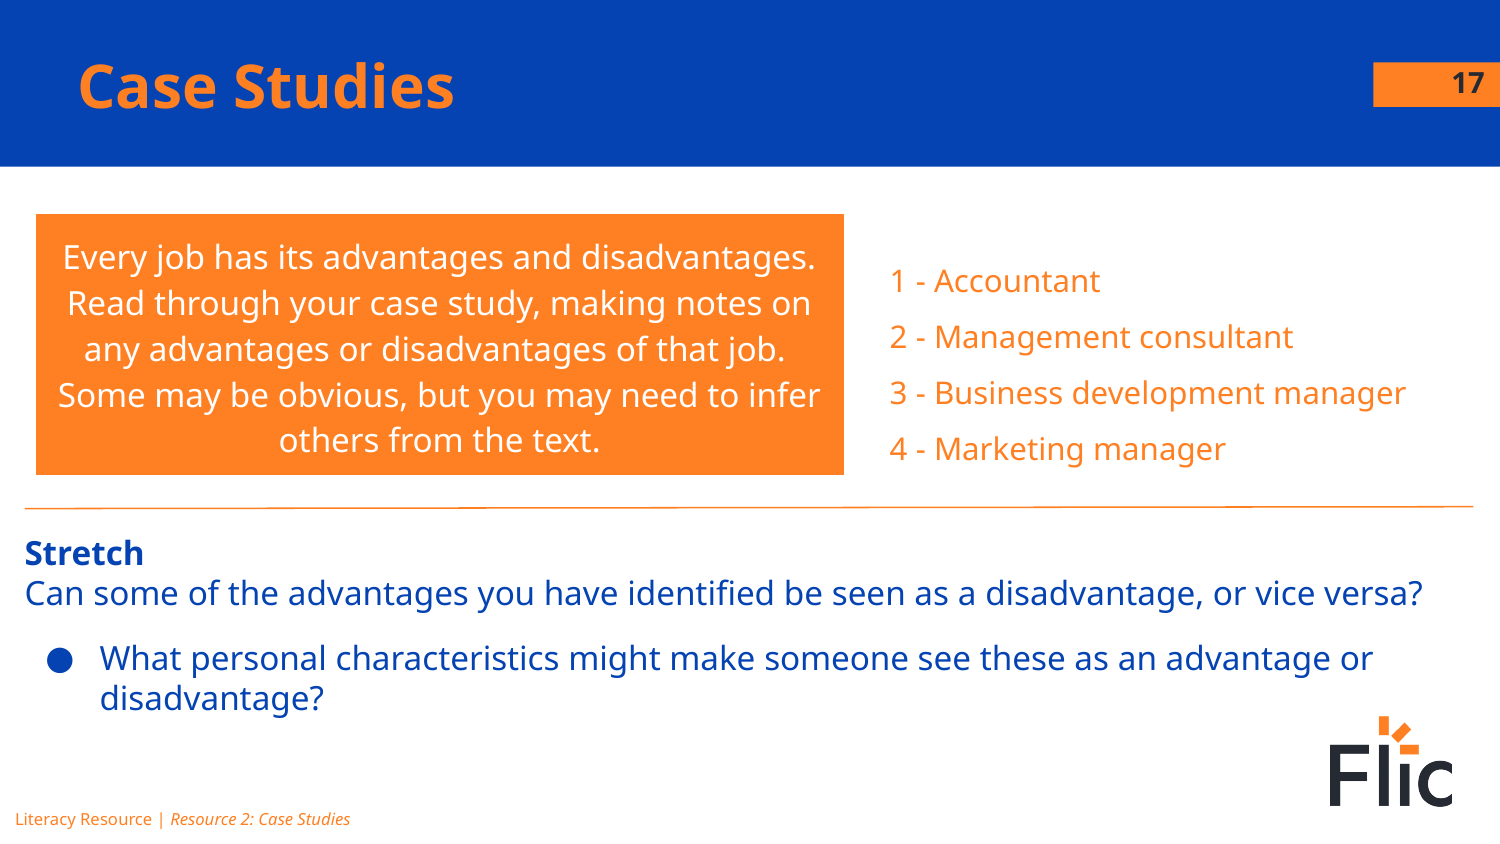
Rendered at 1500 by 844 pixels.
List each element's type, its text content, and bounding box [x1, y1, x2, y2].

text_box 1 - Accountant 2 - Management consultant 3 - Business development manager 4 - Marketing manager [874, 227, 1450, 505]
text_box Literacy Resource | Resource 2: Case Studies [0, 793, 926, 844]
text_box Stretch Can some of the advantages you have identified be seen as a disadvantage, or vice versa? What personal characteristics might make someone see these as an advantage or disadvantage? [9, 517, 1500, 772]
title Case Studies [62, 41, 1331, 127]
text_box Every job has its advantages and disadvantages. Read through your case study, making notes on any advantages or disadvantages of that job. Some may be obvious, but you may need to infer others from the text. [36, 215, 844, 475]
slide_number ‹#› [1410, 49, 1500, 115]
picture [1330, 772, 1452, 807]
